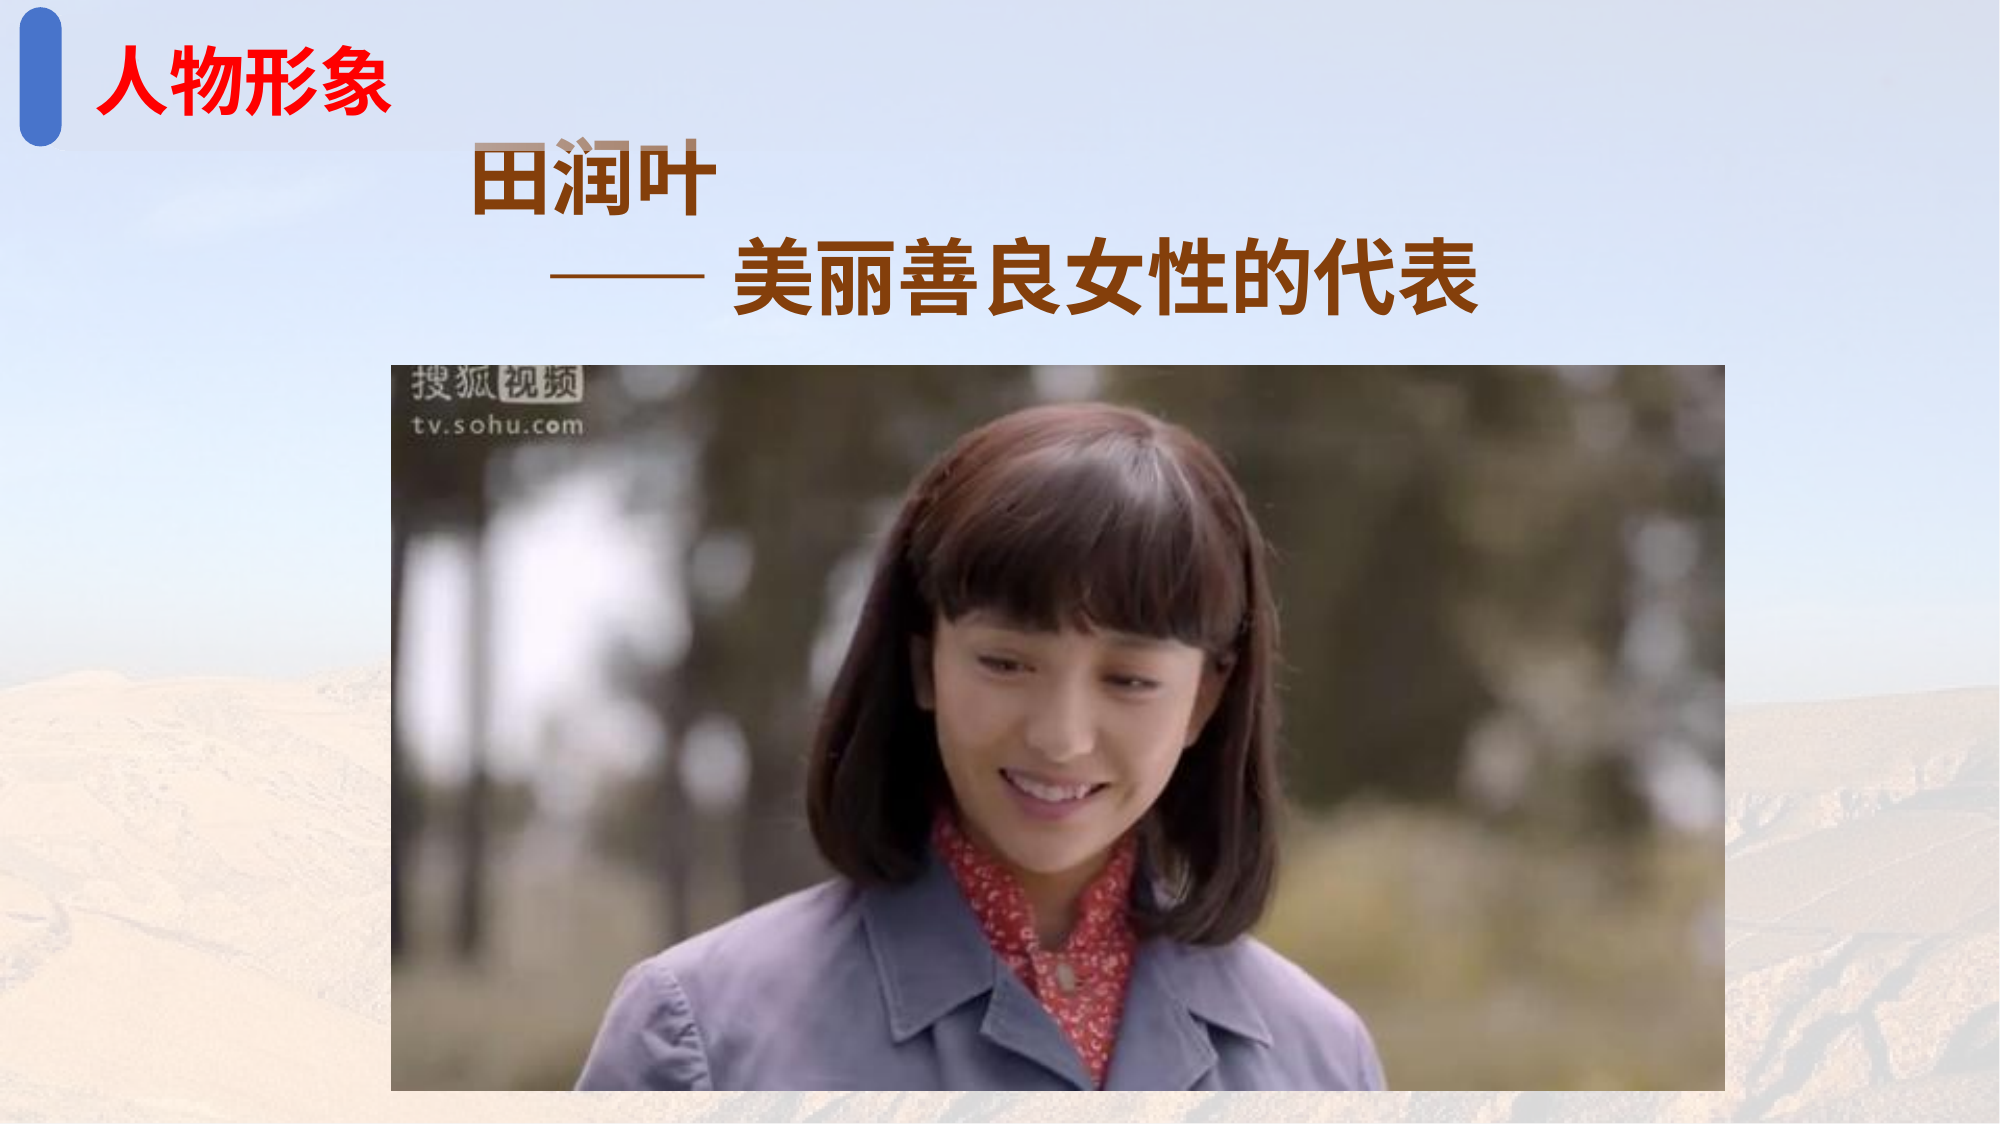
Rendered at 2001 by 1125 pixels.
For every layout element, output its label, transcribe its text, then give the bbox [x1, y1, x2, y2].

picture [390, 365, 1725, 1092]
text_box 田润叶 ——美丽善良女性的代表 [453, 117, 1640, 333]
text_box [19, 6, 1381, 152]
